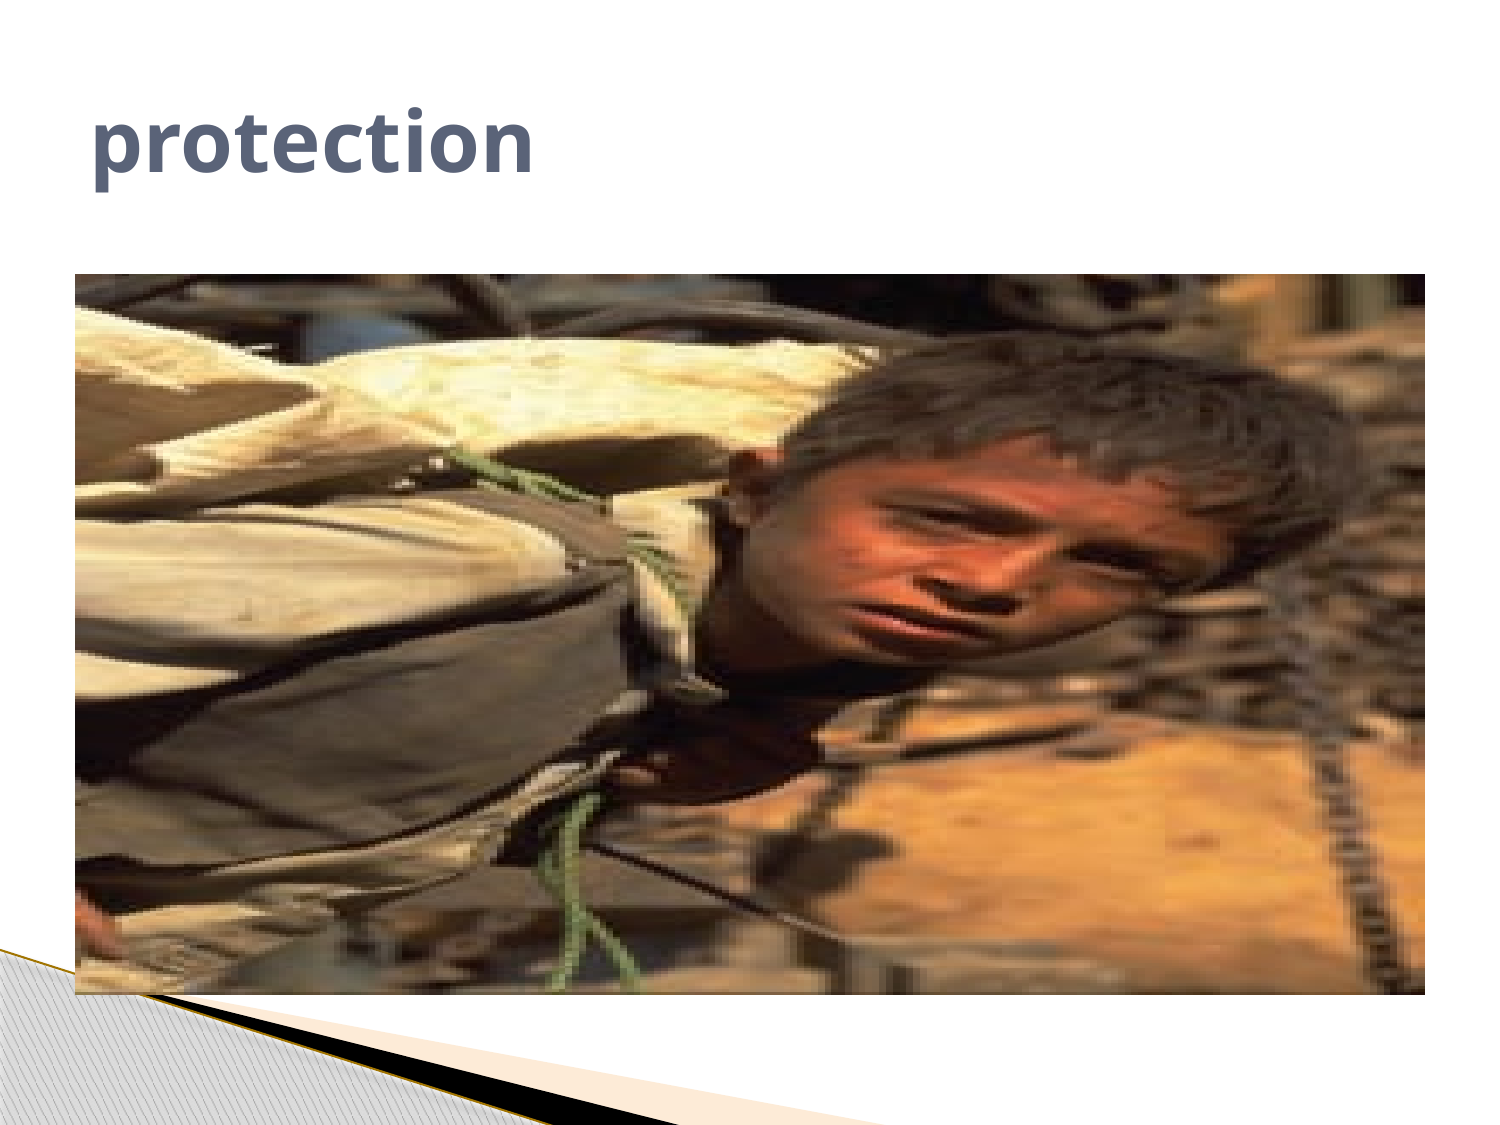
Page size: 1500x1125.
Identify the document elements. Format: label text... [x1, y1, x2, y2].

picture [74, 274, 1426, 995]
title protection [75, 45, 1425, 233]
